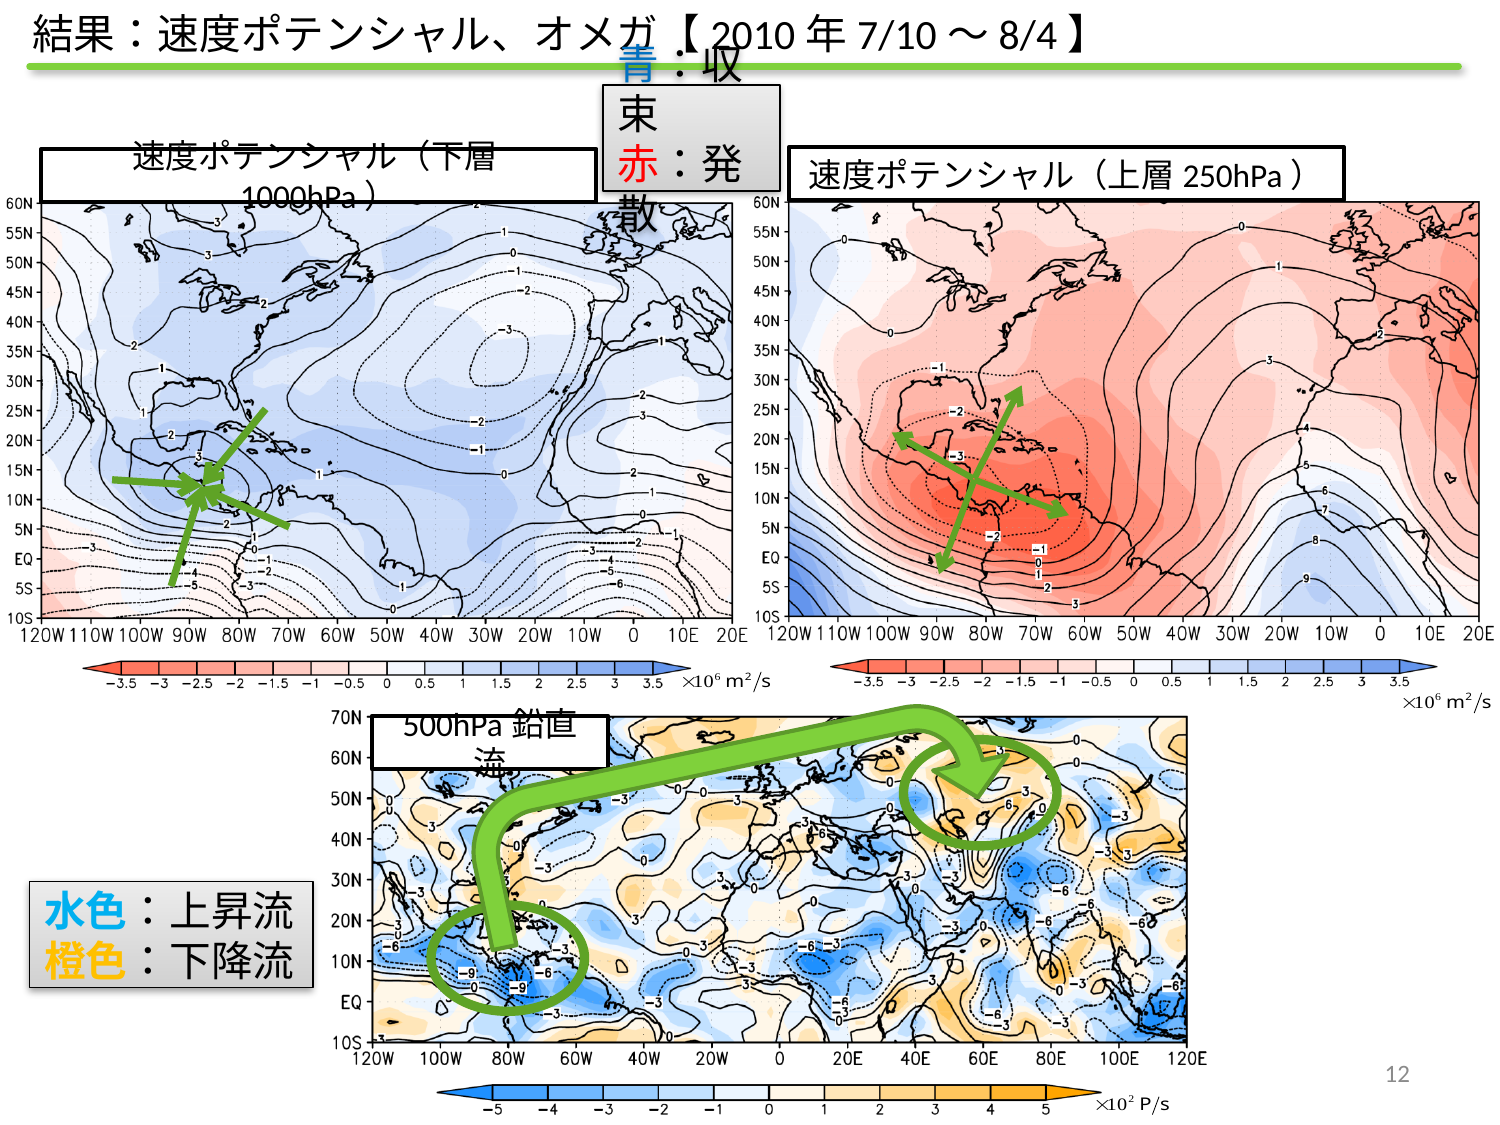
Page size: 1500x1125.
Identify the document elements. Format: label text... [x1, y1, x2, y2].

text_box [1092, 1091, 1174, 1118]
text_box 青：収束 赤：発散 [602, 84, 781, 192]
picture [0, 196, 1499, 691]
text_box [324, 709, 1211, 1118]
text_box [678, 668, 774, 696]
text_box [111, 408, 290, 587]
text_box 速度ポテンシャル（下層1000hPa） [39, 147, 597, 194]
text_box 水色：上昇流 橙色：下降流 [29, 881, 314, 988]
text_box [891, 385, 1070, 575]
slide_number 12 [1216, 1042, 1425, 1103]
text_box 速度ポテンシャル（上層250hPa） [787, 145, 1346, 194]
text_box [1399, 689, 1495, 717]
text_box 結果：速度ポテンシャル、オメガ【2010年7/10～8/4】 [17, 0, 1258, 65]
